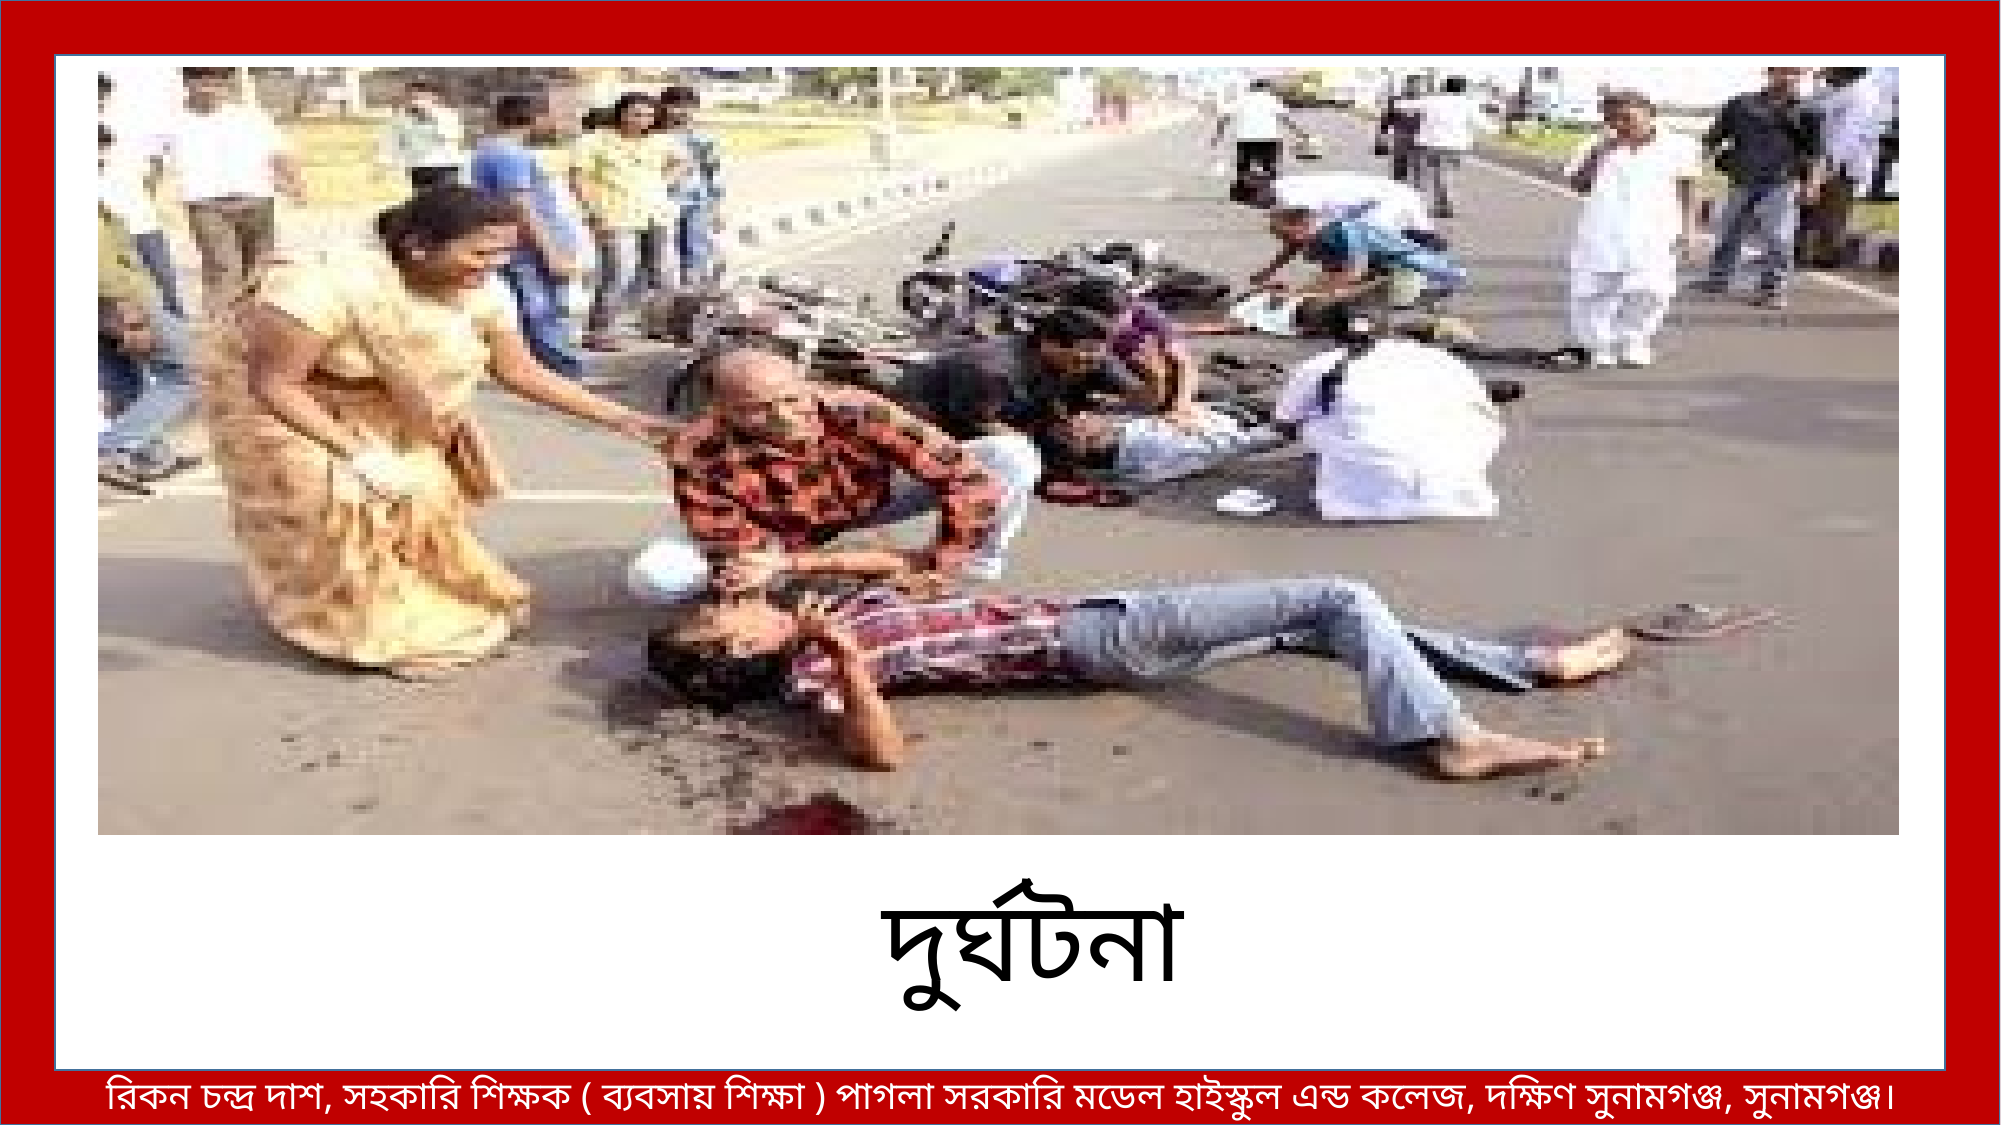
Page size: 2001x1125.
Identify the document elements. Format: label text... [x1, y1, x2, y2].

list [98, 67, 1899, 836]
text_box দুর্ঘটনা [570, 861, 1496, 1012]
